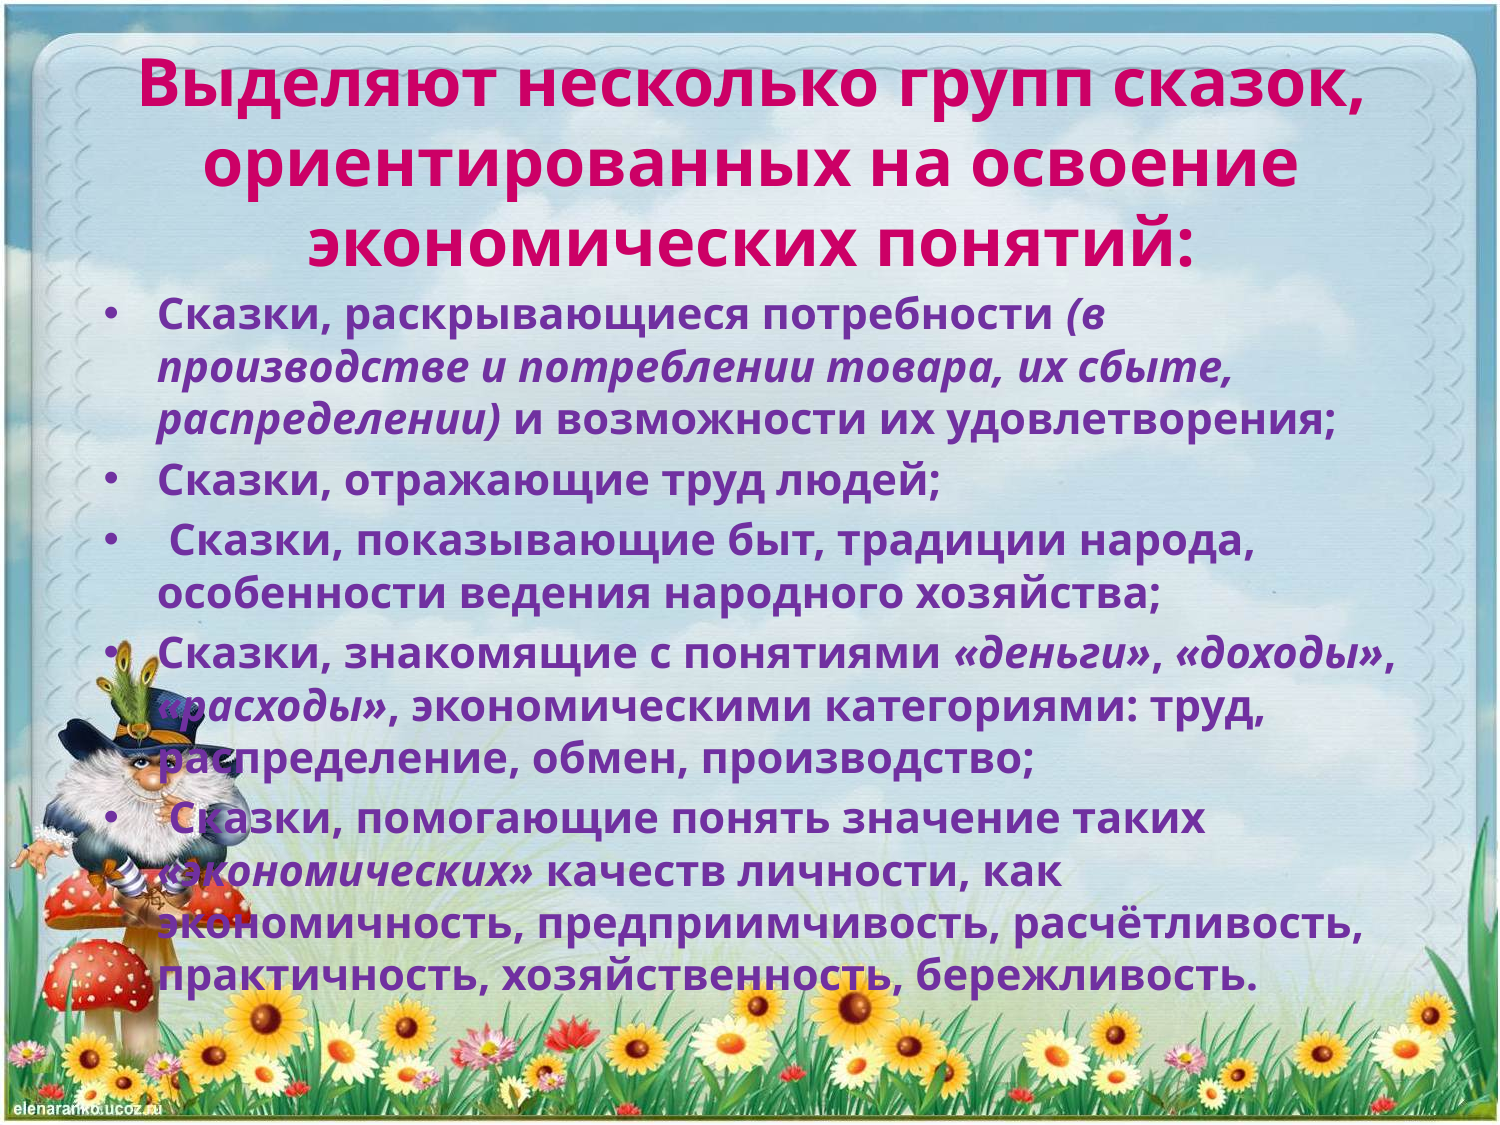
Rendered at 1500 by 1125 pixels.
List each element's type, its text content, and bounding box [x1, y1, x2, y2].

list Сказки, раскрывающиеся потребности (в производстве и потреблении товара, их сбыте, распределении) и возможности их удовлетворения; Сказки, отражающие труд людей; Сказки, показывающие быт, традиции народа, особенности ведения народного хозяйства; Сказки, знакомящие с понятиями «деньги», «доходы», «расходы», экономическими категориями: труд, распределение, обмен, производство; Сказки, помогающие понять значение таких «экономических» качеств личности, как экономичность, предприимчивость, расчётливость, практичность, хозяйственность, бережливость. [88, 278, 1439, 1022]
picture [0, 0, 1500, 1125]
title Выделяют несколько групп сказок, ориентированных на освоение экономических понятий: [76, 66, 1427, 254]
